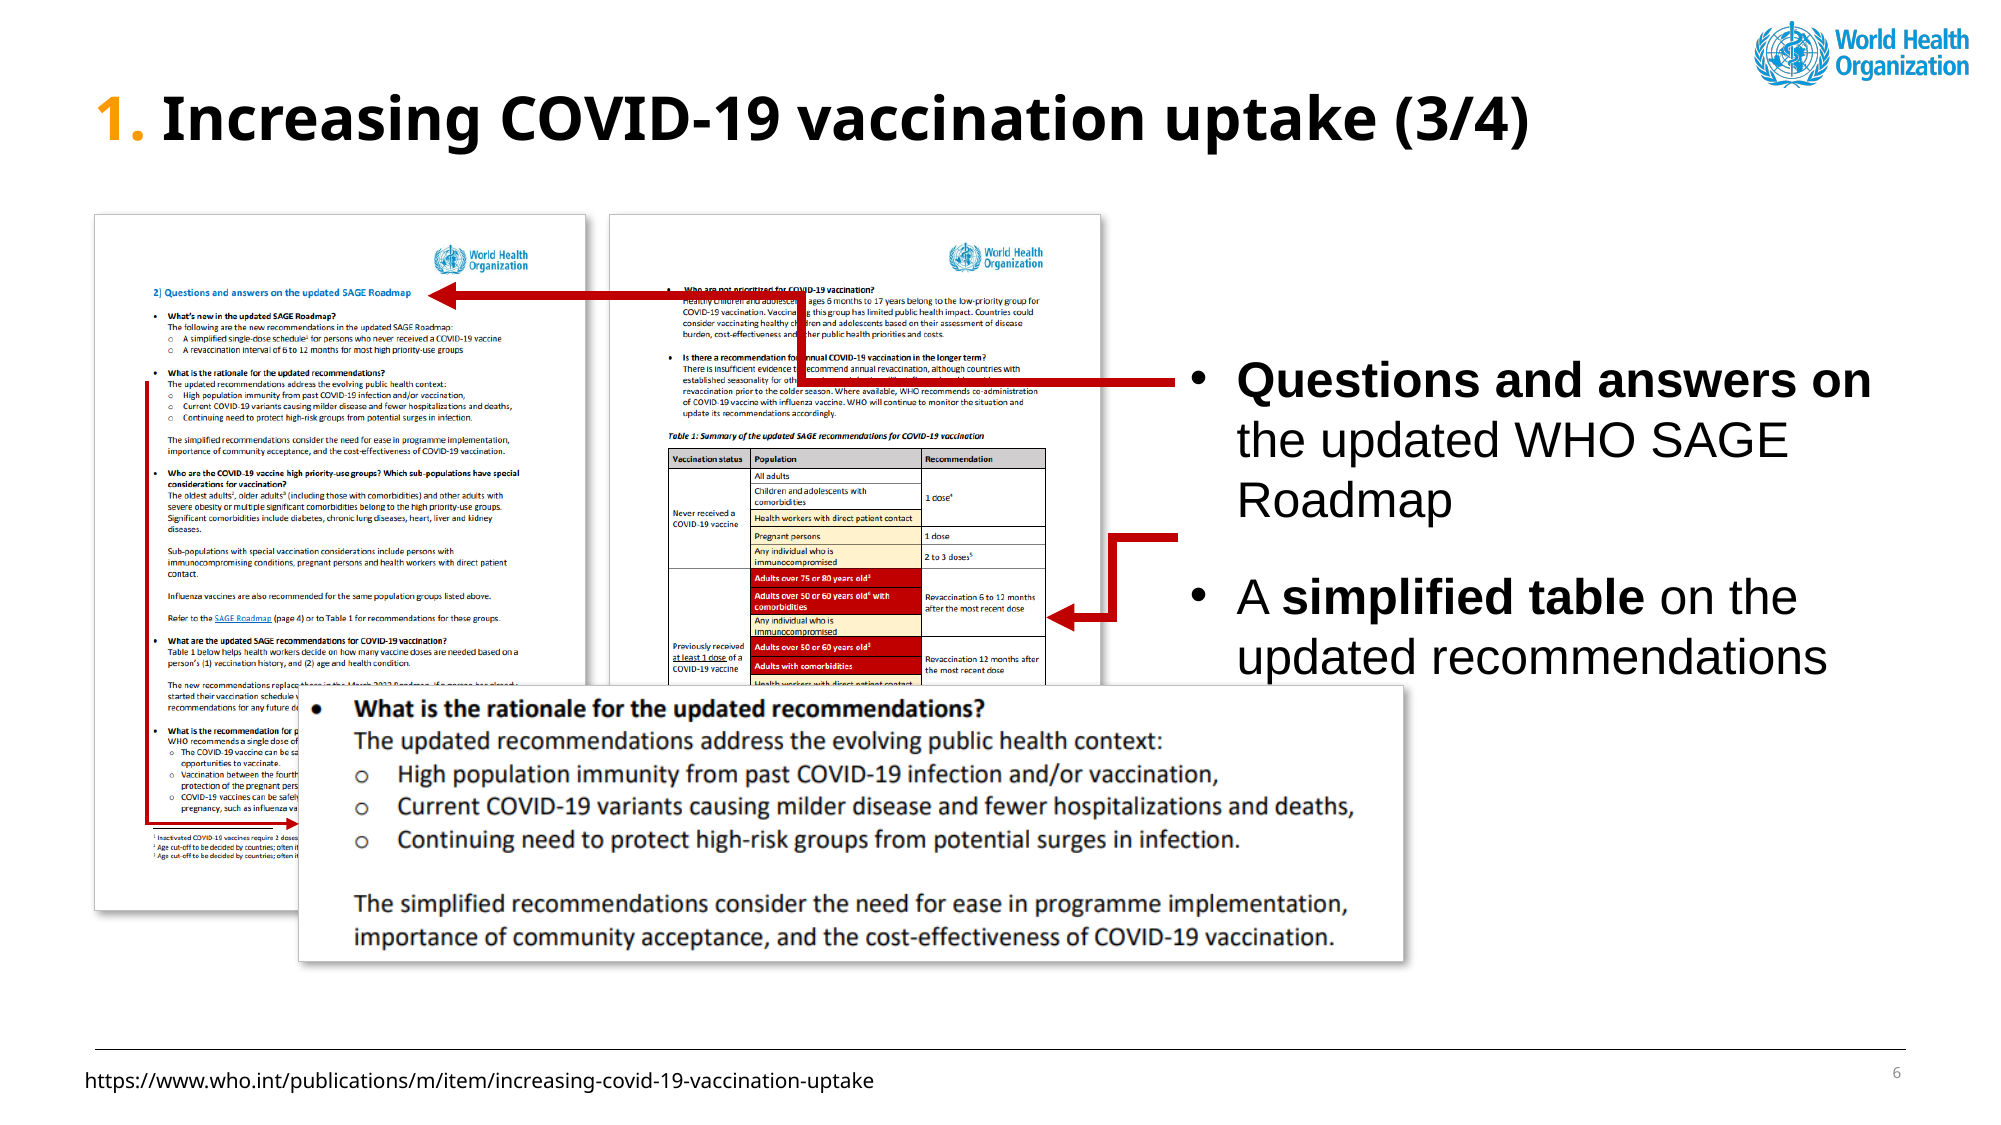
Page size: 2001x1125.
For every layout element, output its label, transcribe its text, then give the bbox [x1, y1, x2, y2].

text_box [3, 528, 445, 679]
text_box Questions and answers on the updated WHO SAGE Roadmap A simplified table on the updated recommendations [1175, 339, 1957, 693]
picture [609, 214, 1101, 295]
picture [1754, 61, 1784, 88]
text_box https://www.who.int/publications/m/item/increasing-covid-19-vaccination-uptake [69, 1060, 1011, 1104]
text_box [427, 295, 1176, 383]
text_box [1046, 537, 1179, 618]
title 1. Increasing COVID-19 vaccination uptake (3/4) [94, 88, 1639, 155]
slide_number 6 [1754, 1063, 1902, 1082]
picture [1754, 21, 1978, 88]
picture [94, 214, 1404, 962]
